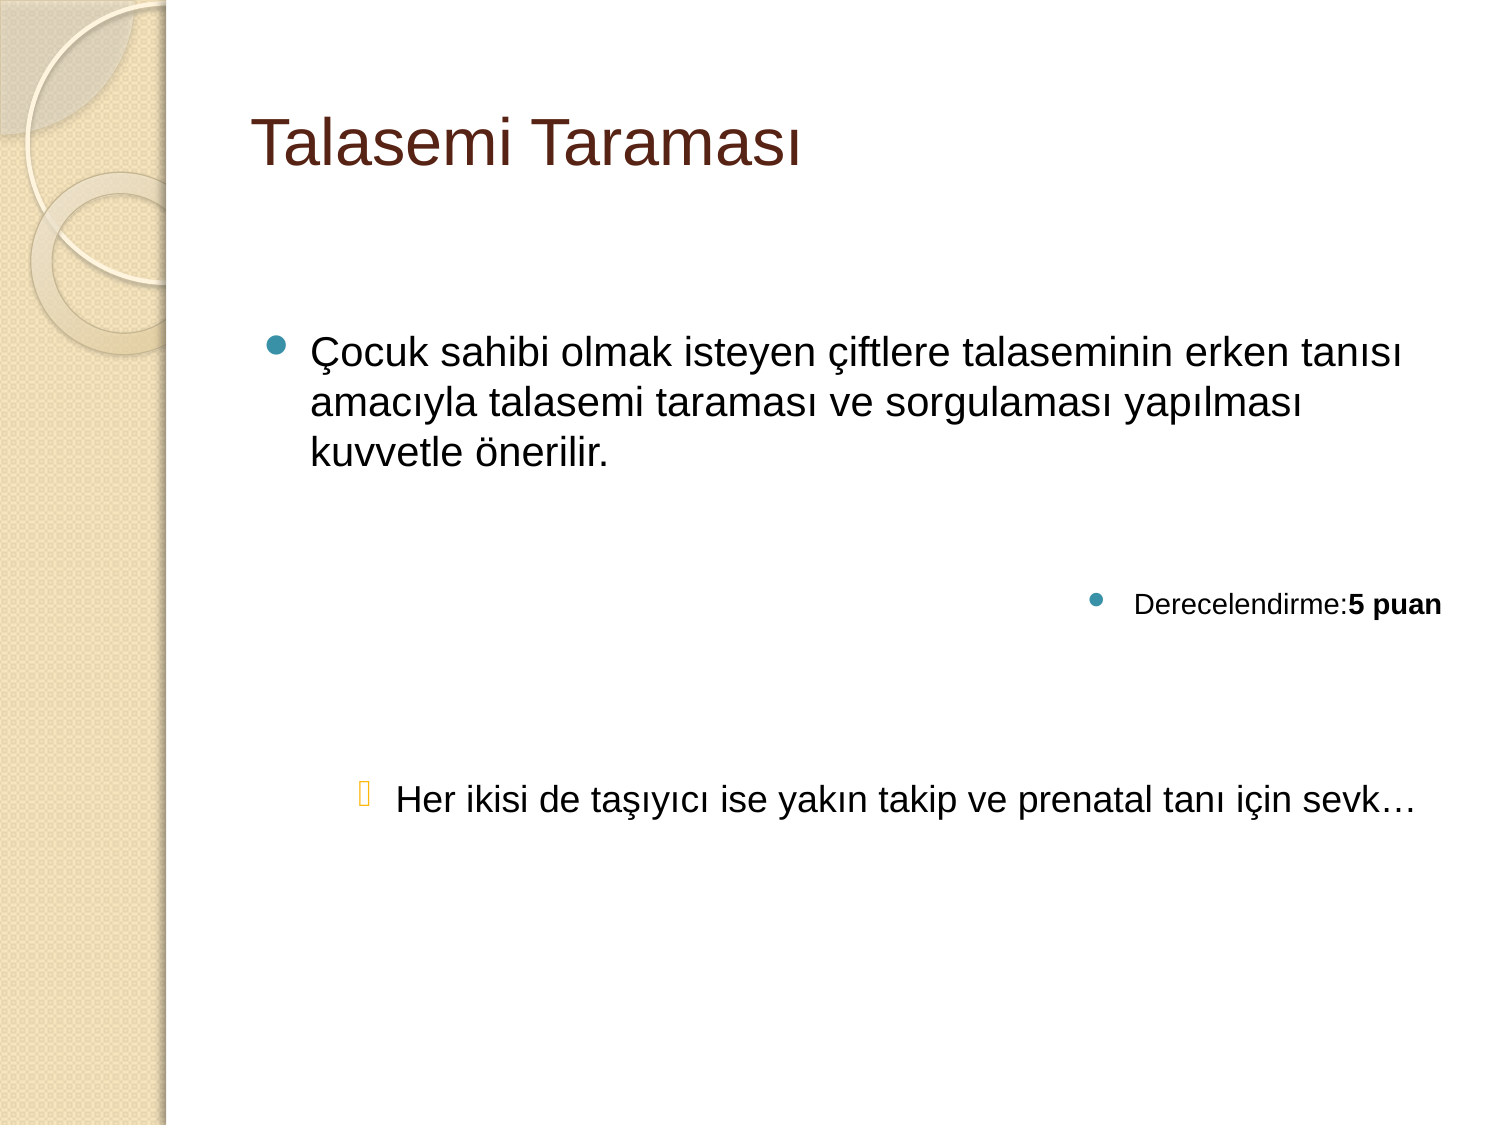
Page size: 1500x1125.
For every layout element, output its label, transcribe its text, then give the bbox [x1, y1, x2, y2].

title Talasemi Taraması [235, 45, 1466, 233]
list Çocuk sahibi olmak isteyen çiftlere talaseminin erken tanısı amacıyla talasemi taraması ve sorgulaması yapılması kuvvetle önerilir. Derecelendirme:5 puan Her ikisi de taşıyıcı ise yakın takip ve prenatal tanı için sevk… [235, 237, 1466, 1026]
